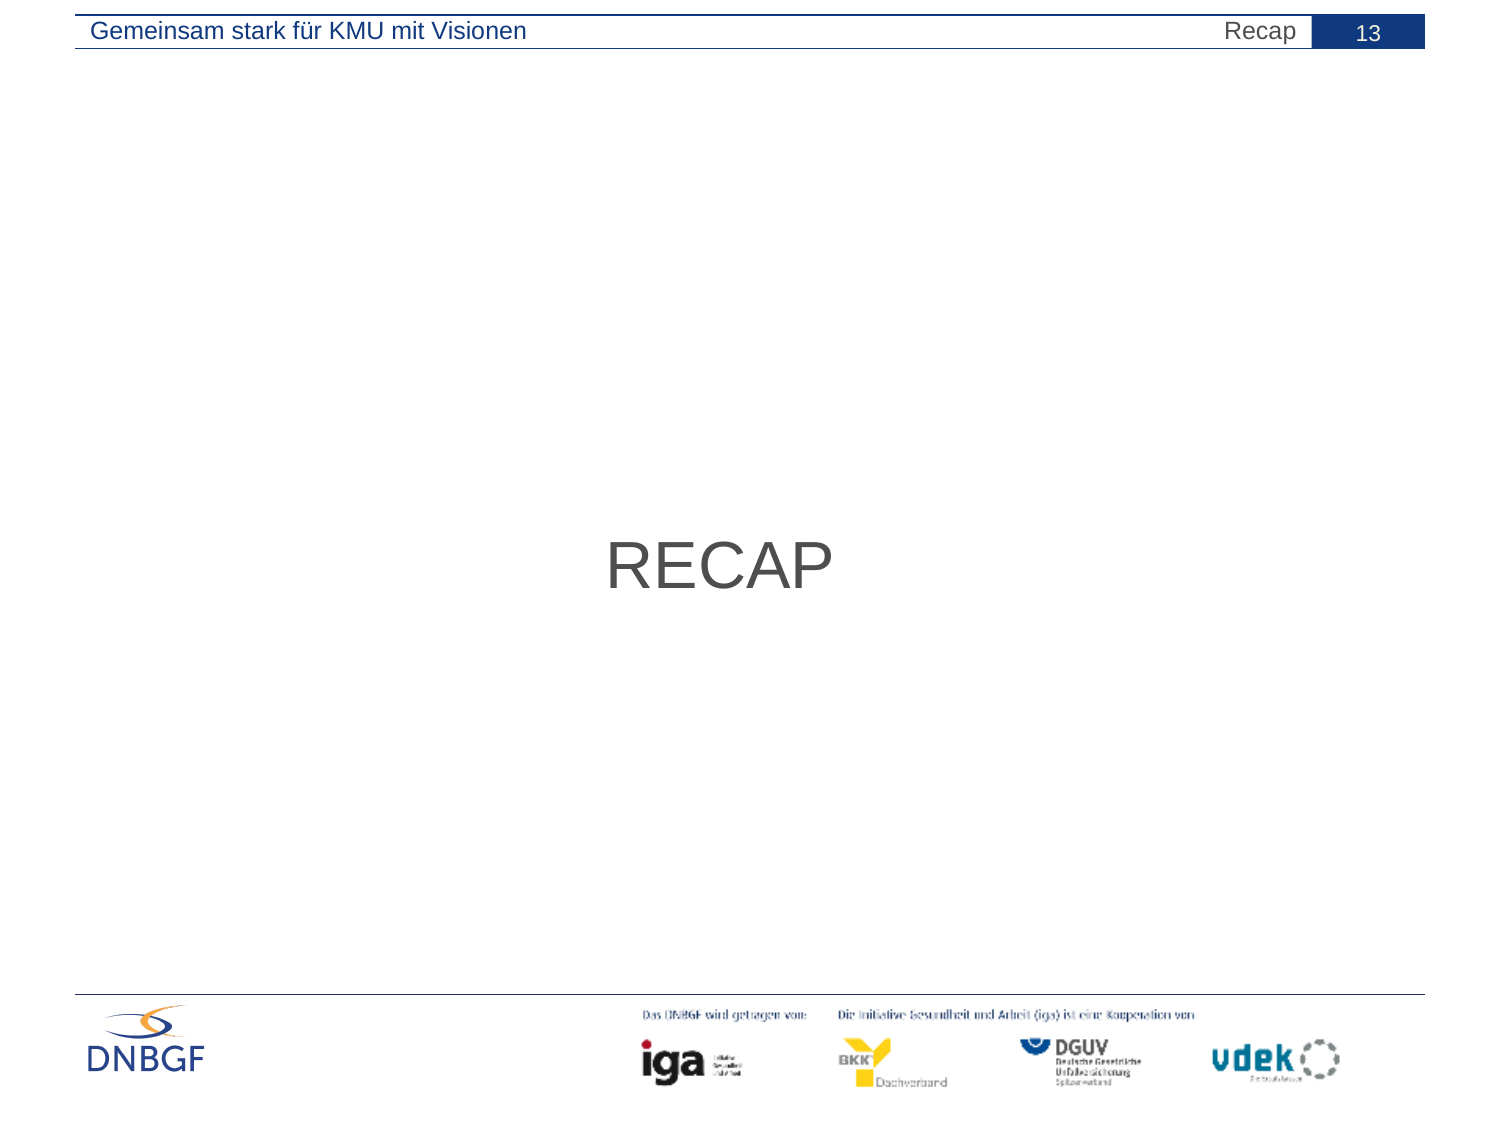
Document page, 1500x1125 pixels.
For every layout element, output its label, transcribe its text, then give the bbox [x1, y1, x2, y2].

picture [628, 996, 1418, 1095]
list 13 [1311, 15, 1425, 49]
text_box RECAP [590, 514, 868, 610]
list Gemeinsam stark für KMU mit Visionen [75, 7, 720, 58]
list Recap [720, 7, 1312, 58]
